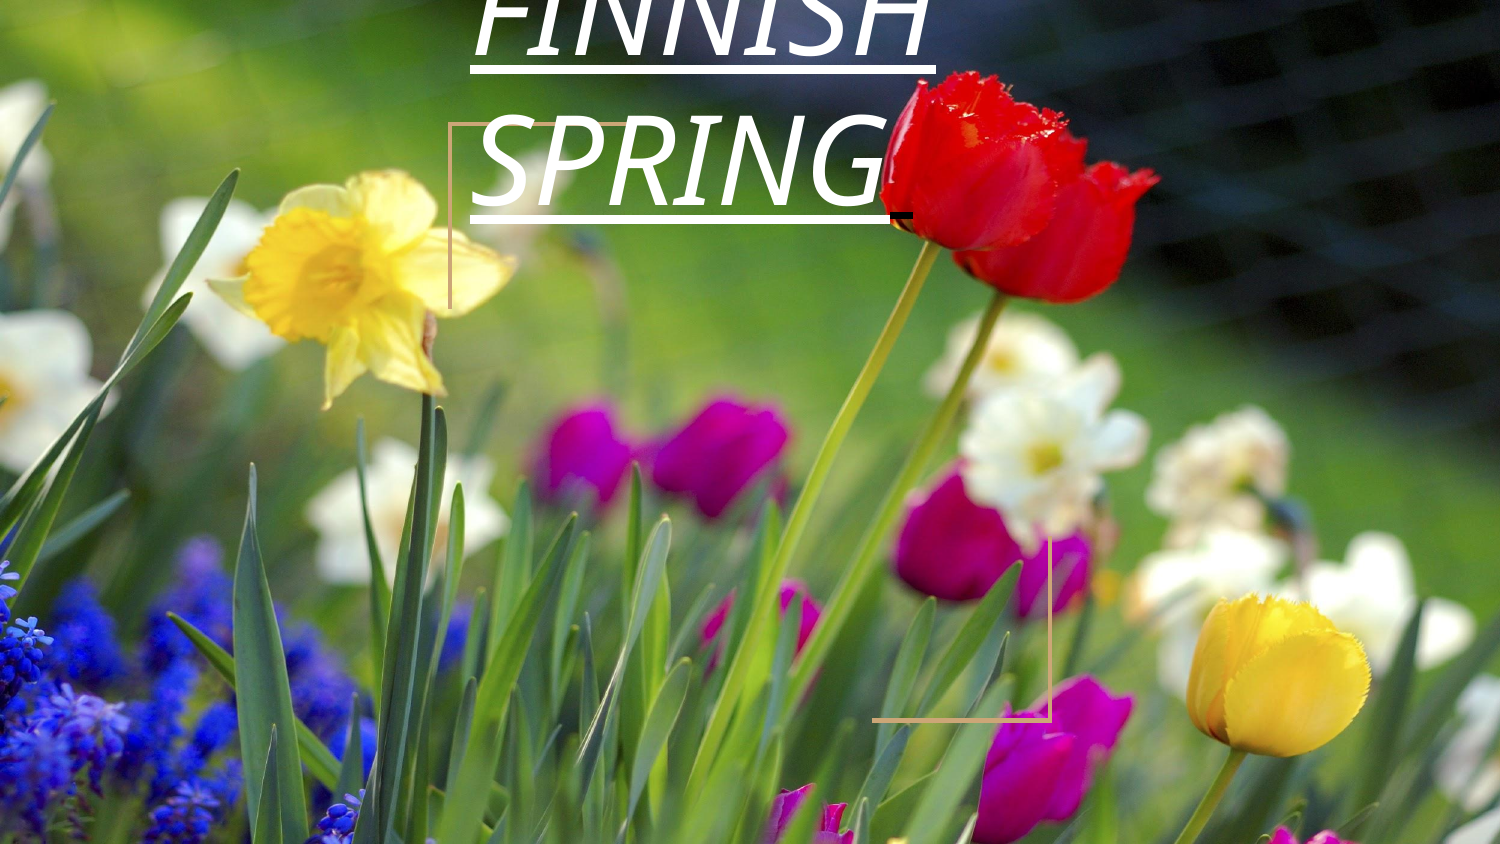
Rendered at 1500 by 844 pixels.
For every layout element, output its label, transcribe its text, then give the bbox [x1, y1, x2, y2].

title FINNISH SPRING [455, 102, 1196, 246]
picture [0, 0, 1500, 844]
